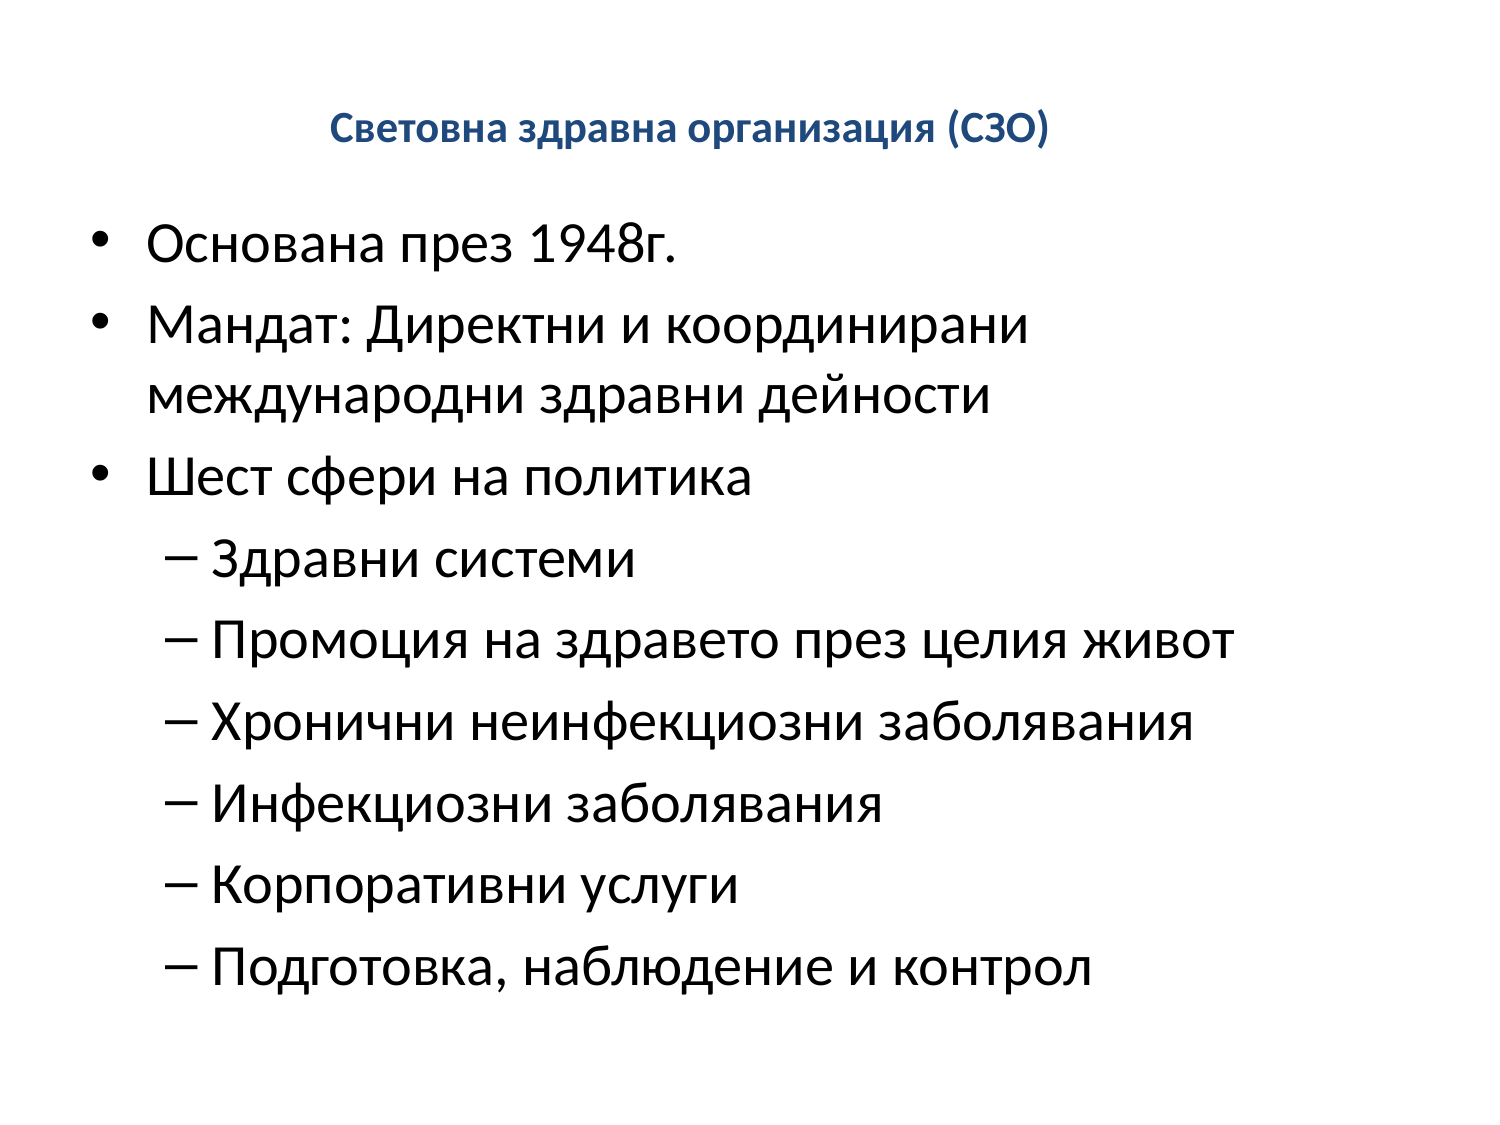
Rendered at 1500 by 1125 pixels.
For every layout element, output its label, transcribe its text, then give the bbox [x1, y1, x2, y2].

list Основана през 1948г. Мандат: Директни и координирани международни здравни дейности Шест сфери на политика Здравни системи Промоция на здравето през целия живот Хронични неинфекциозни заболявания Инфекциозни заболявания Корпоративни услуги Подготовка, наблюдение и контрол [75, 196, 1325, 1050]
title Световна здравна организация (СЗО) [75, 90, 1325, 196]
